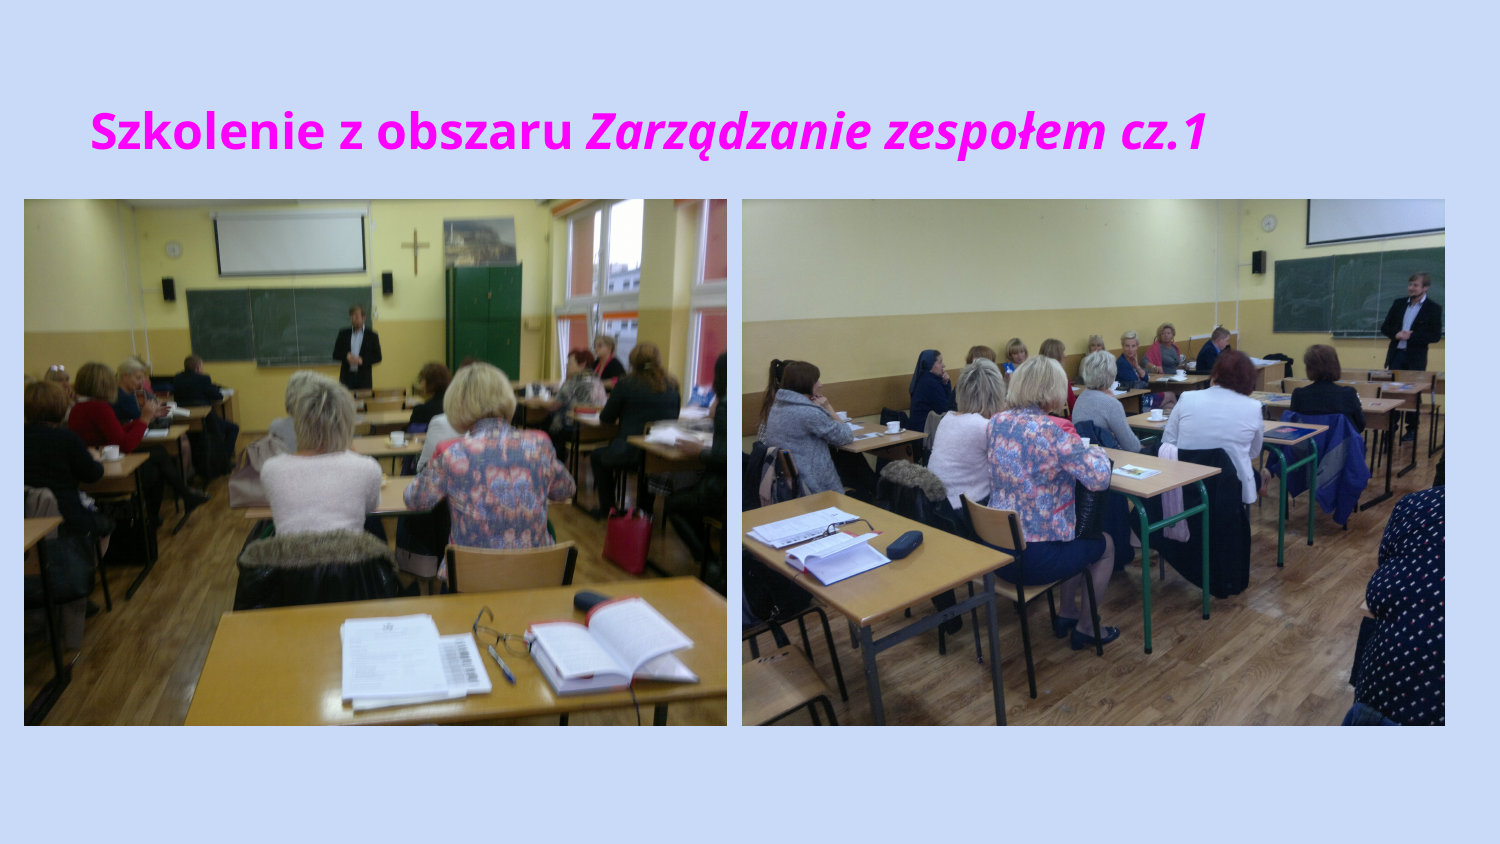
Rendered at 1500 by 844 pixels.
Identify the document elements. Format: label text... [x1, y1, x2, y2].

picture [742, 199, 1445, 727]
picture [24, 199, 728, 727]
title Szkolenie z obszaru Zarządzanie zespołem cz.1 [75, 33, 1425, 175]
